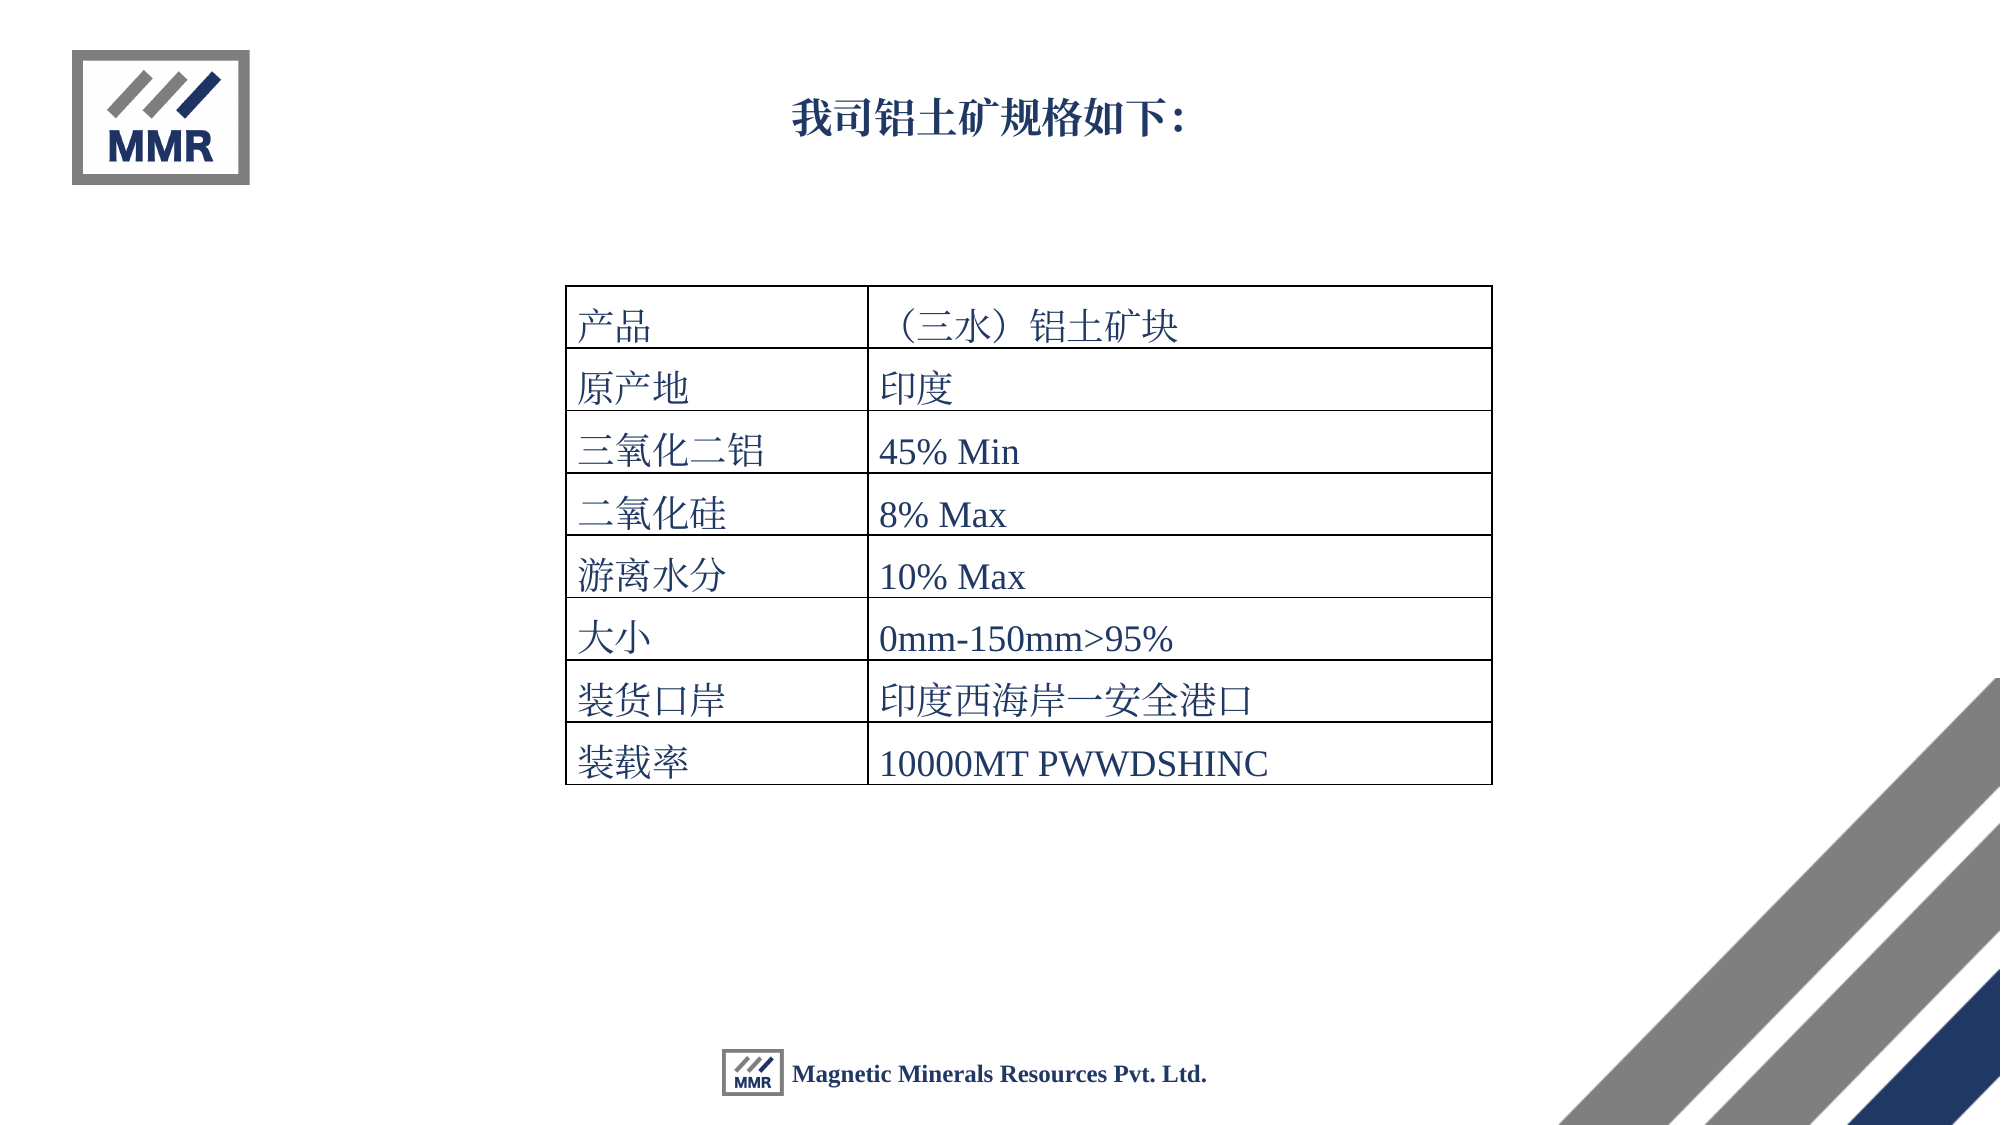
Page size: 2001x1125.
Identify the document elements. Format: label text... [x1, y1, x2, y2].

table_header 产品 [567, 287, 867, 347]
picture [1506, 678, 2000, 1125]
table_cell 原产地 [567, 349, 867, 410]
table_cell 装载率 [567, 723, 867, 784]
table_cell 装货口岸 [567, 661, 867, 721]
table_cell 印度西海岸一安全港口 [869, 661, 1491, 721]
table_cell 印度 [869, 349, 1491, 410]
picture [722, 1049, 784, 1096]
table_cell 10000MT PWWDSHINC [869, 723, 1491, 784]
table_cell 45% Min [869, 411, 1491, 472]
picture [72, 50, 251, 185]
table_cell 10% Max [869, 536, 1491, 597]
table_header （三水）铝土矿块 [869, 287, 1491, 347]
text_box 我司铝土矿规格如下： [535, 84, 1465, 150]
table_cell 游离水分 [567, 536, 867, 597]
table_cell 0mm-150mm>95% [869, 598, 1491, 659]
table_cell 8% Max [869, 474, 1491, 534]
footer Magnetic Minerals Resources Pvt. Ltd. [662, 1042, 1338, 1103]
table_cell 大小 [567, 598, 867, 659]
table_cell 三氧化二铝 [567, 411, 867, 472]
table_cell 二氧化硅 [567, 474, 867, 534]
